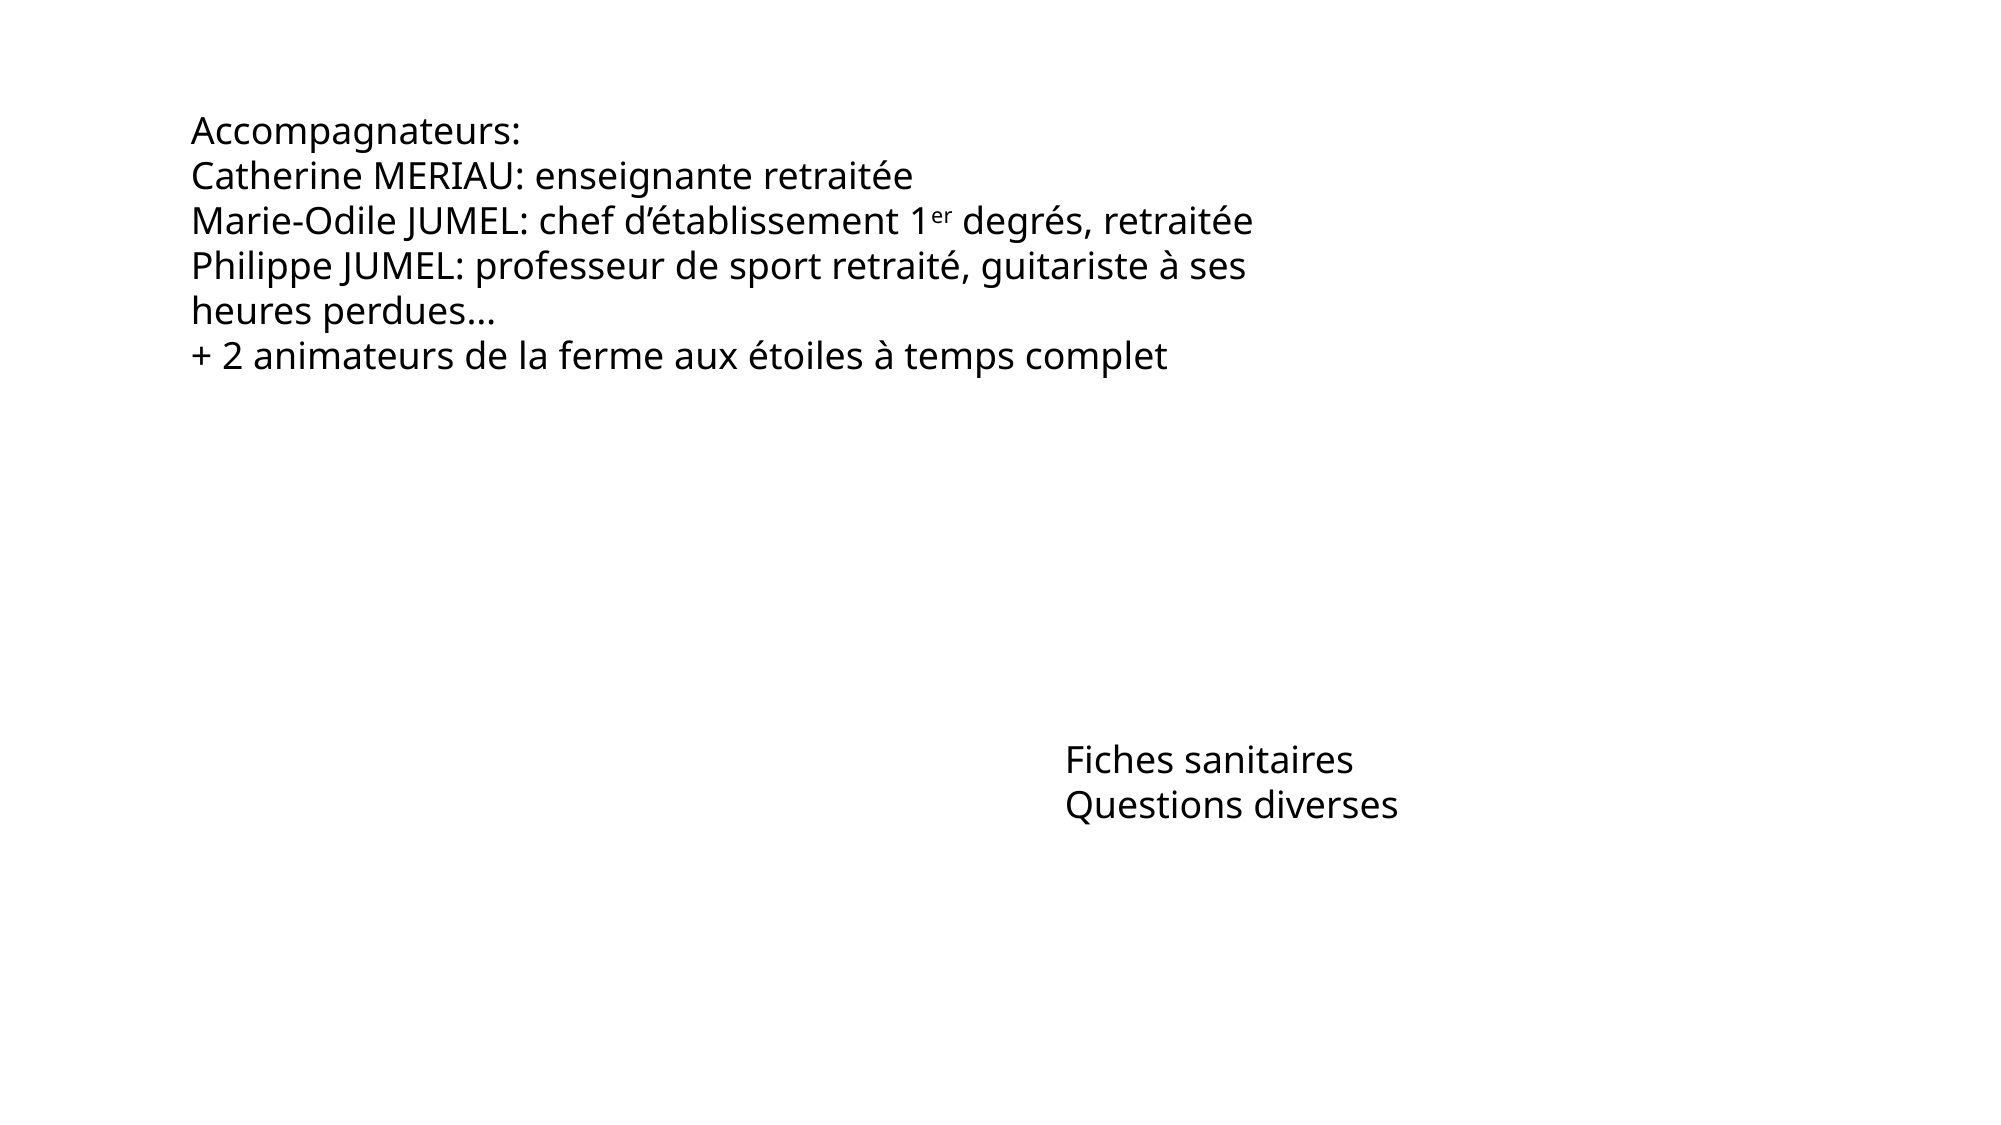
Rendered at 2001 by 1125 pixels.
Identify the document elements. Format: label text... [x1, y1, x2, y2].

text_box Fiches sanitaires Questions diverses [1050, 728, 2000, 833]
text_box Accompagnateurs: Catherine MERIAU: enseignante retraitée Marie-Odile JUMEL: chef d’établissement 1er degrés, retraitée Philippe JUMEL: professeur de sport retraité, guitariste à ses heures perdues… + 2 animateurs de la ferme aux étoiles à temps complet [176, 99, 1381, 385]
